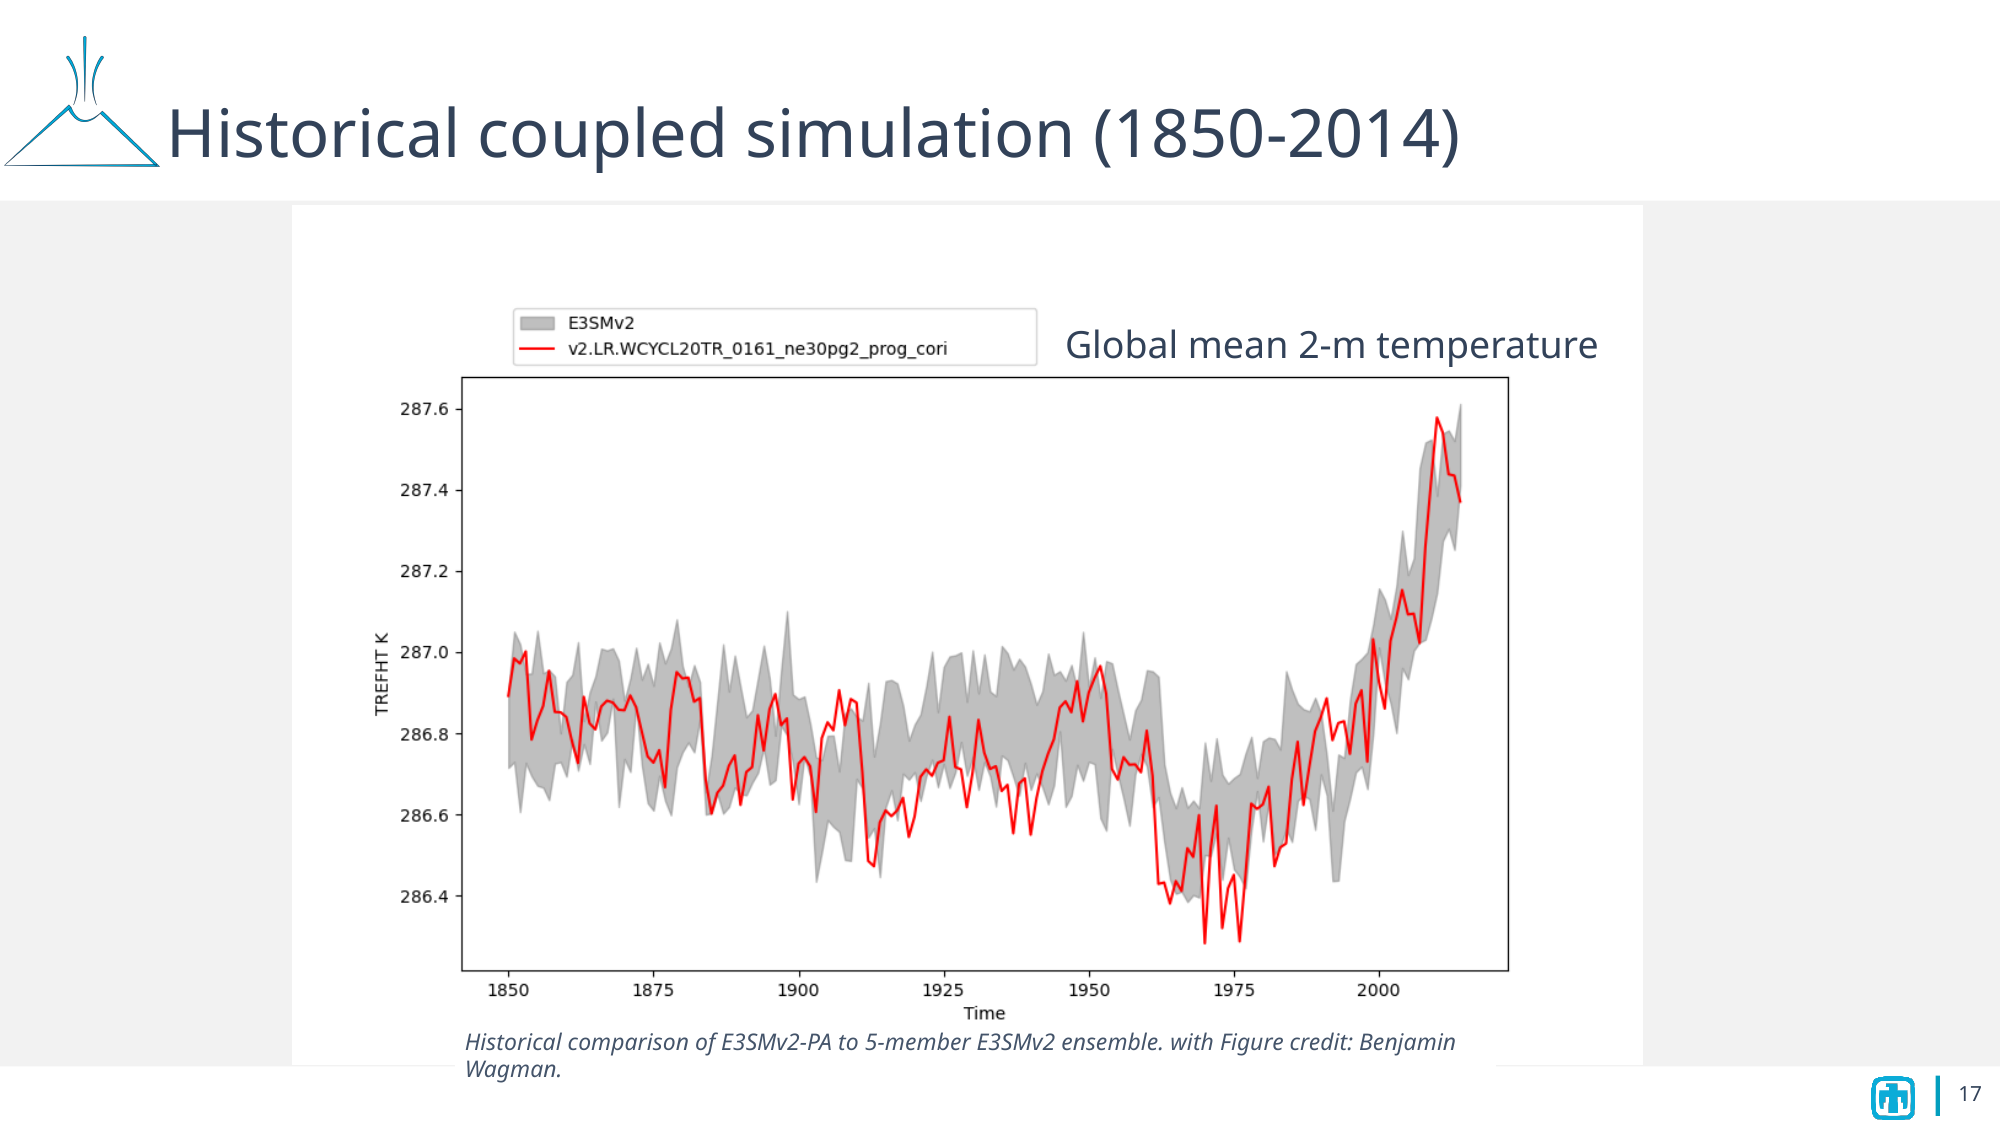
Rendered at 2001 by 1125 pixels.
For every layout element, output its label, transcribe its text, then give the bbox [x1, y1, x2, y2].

slide_number 17 [1940, 1065, 2000, 1125]
text_box Historical comparison of E3SMv2-PA to 5-member E3SMv2 ensemble. with Figure credit: Benjamin Wagman. [454, 1065, 1496, 1088]
picture [0, 0, 263, 242]
text_box Historical coupled simulation (1850-2014) [166, 64, 1972, 207]
picture [292, 205, 1643, 1065]
picture [1876, 1082, 1910, 1115]
